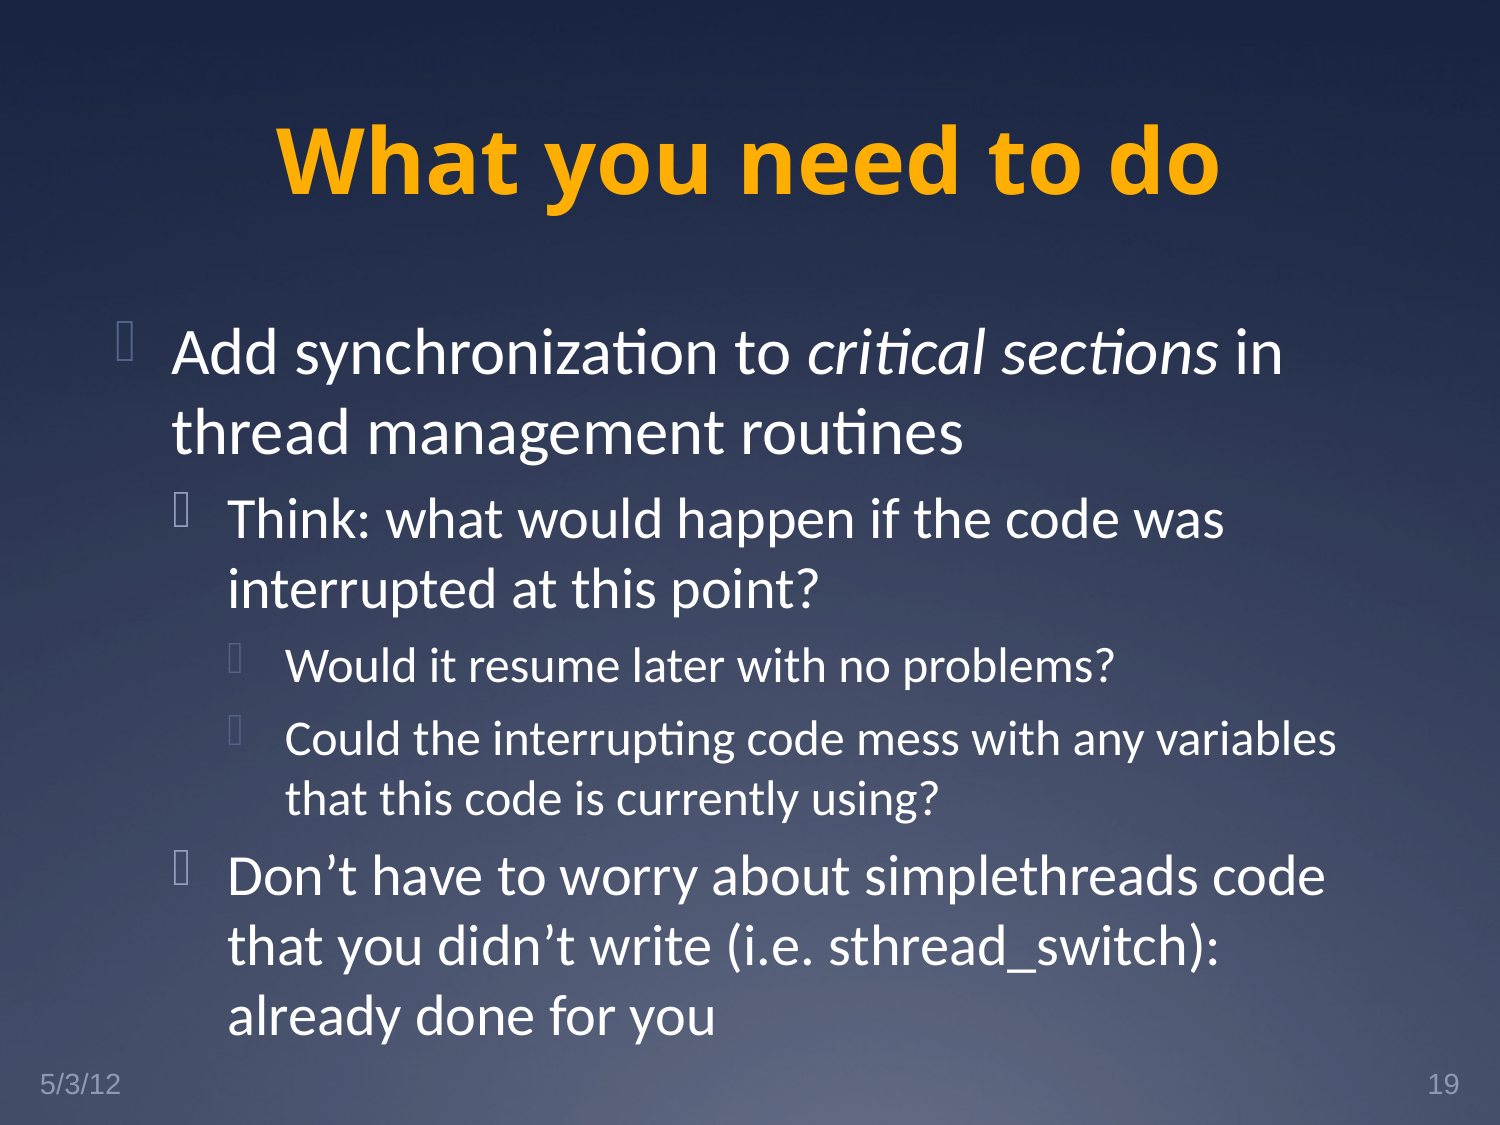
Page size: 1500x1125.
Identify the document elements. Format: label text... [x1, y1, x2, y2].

slide_number 19 [1374, 1052, 1475, 1113]
title What you need to do [37, 95, 1463, 225]
list Add synchronization to critical sections in thread management routines Think: what would happen if the code was interrupted at this point? Would it resume later with no problems? Could the interrupting code mess with any variables that this code is currently using? Don’t have to worry about simplethreads code that you didn’t write (i.e. sthread_switch): already done for you [99, 299, 1400, 1005]
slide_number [24, 1052, 288, 1113]
